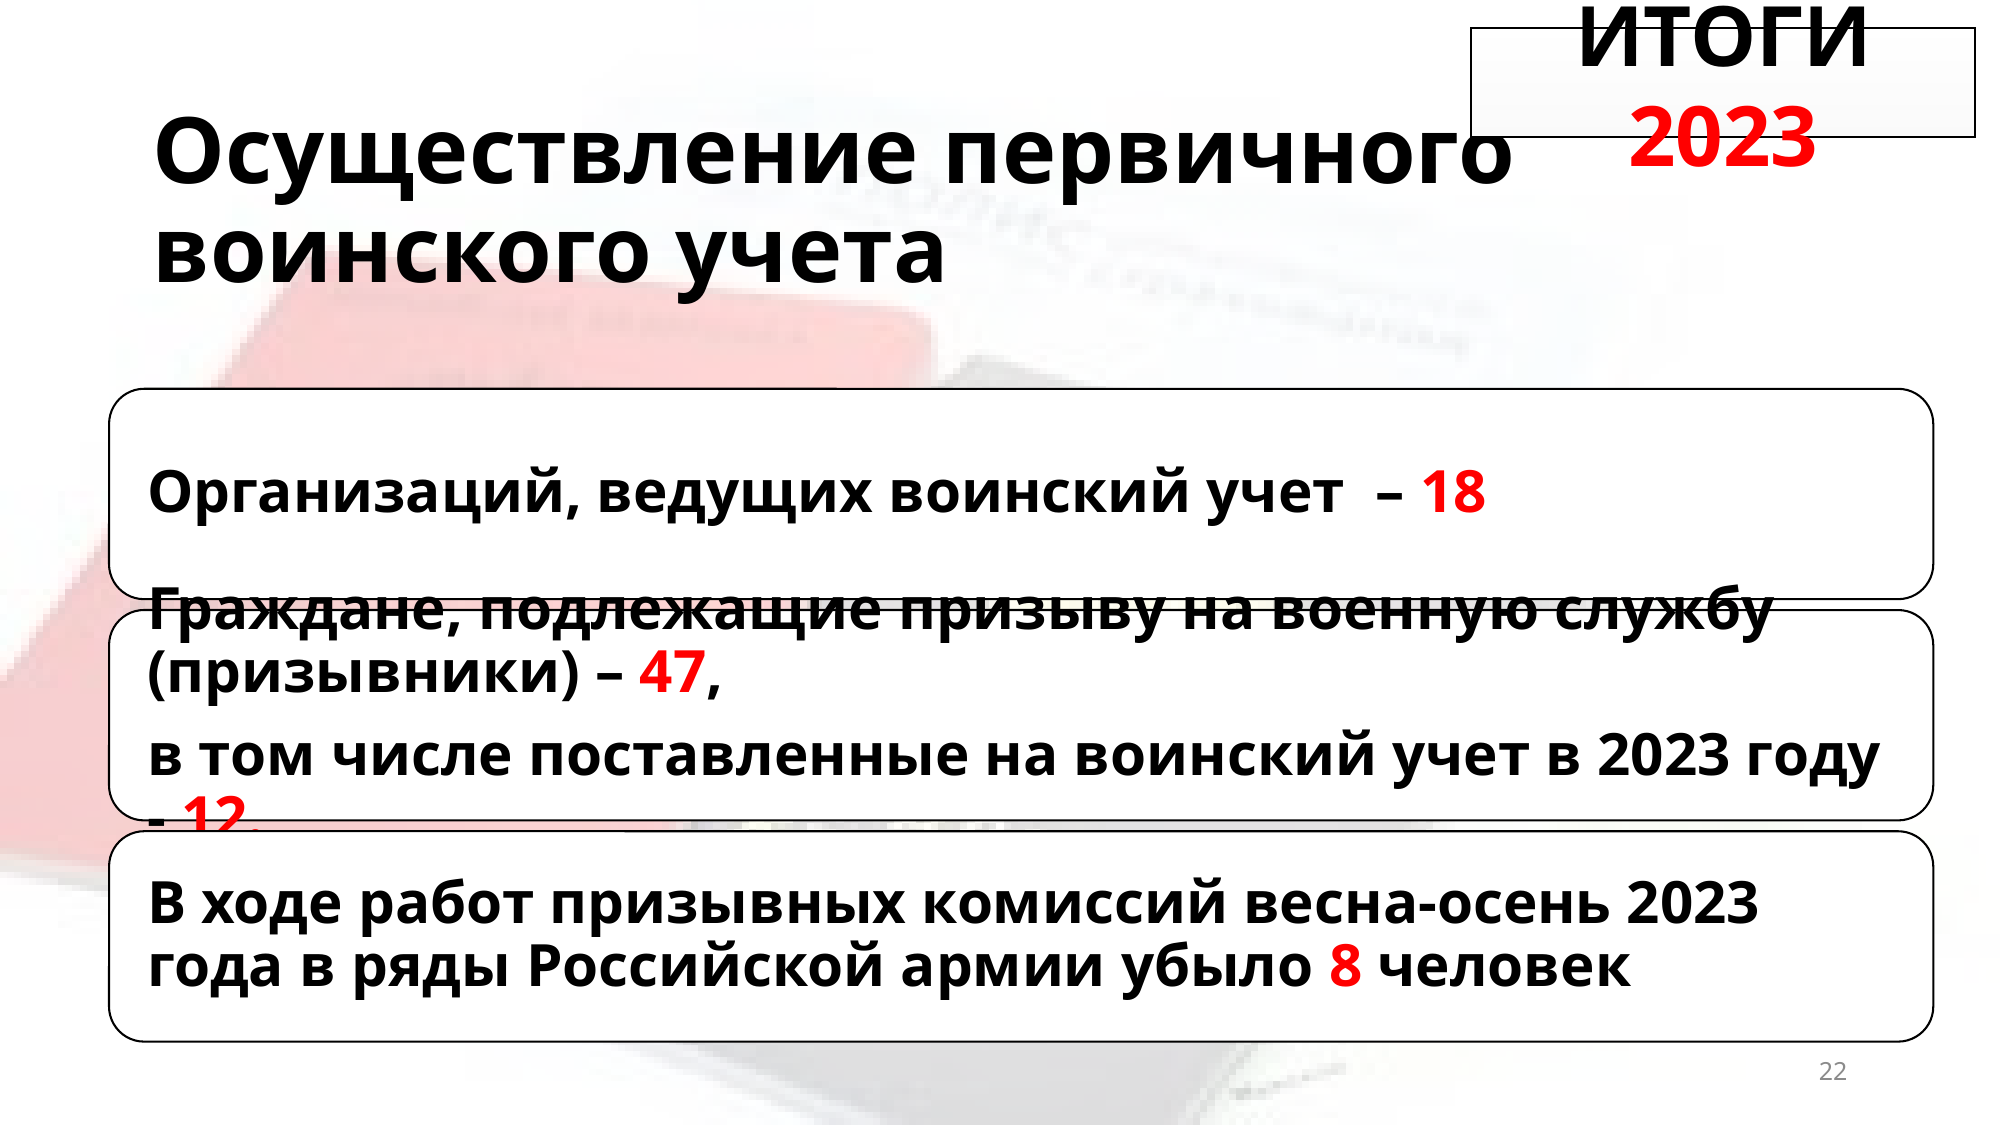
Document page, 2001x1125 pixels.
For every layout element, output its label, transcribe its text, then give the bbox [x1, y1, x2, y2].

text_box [109, 387, 1934, 1043]
title Осуществление первичного воинского учета [137, 59, 1863, 387]
text_box ИТОГИ 2023 [1470, 27, 1976, 138]
slide_number 22 [1412, 1043, 1863, 1103]
